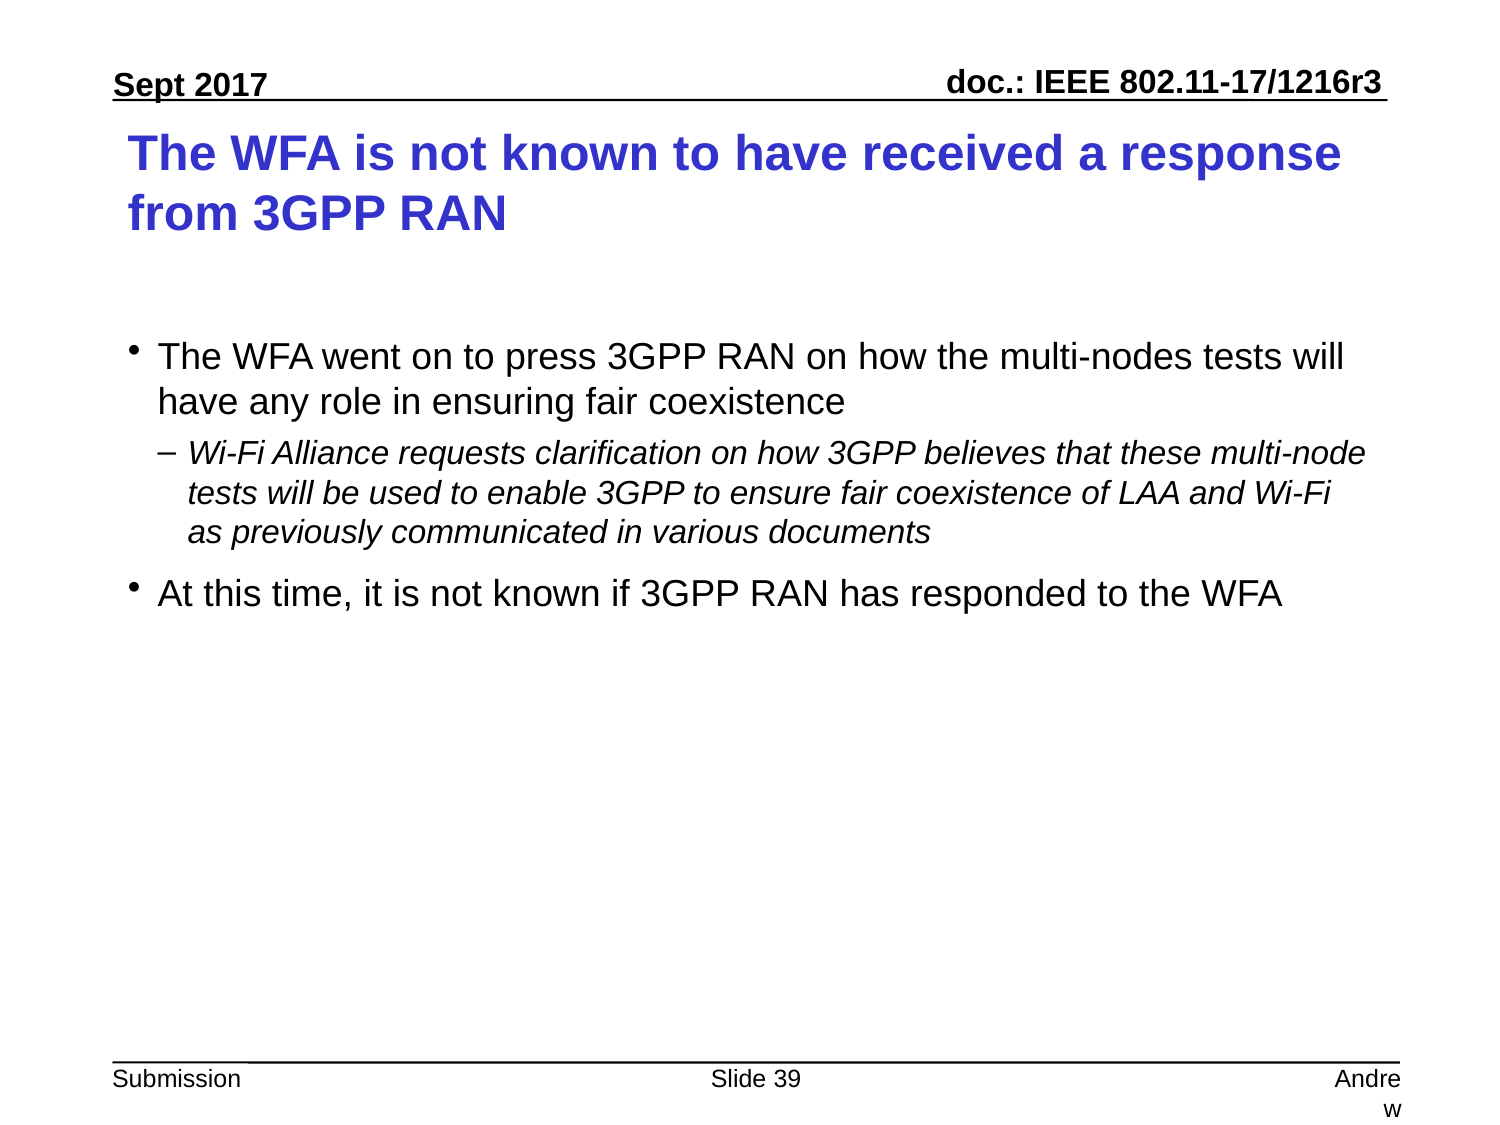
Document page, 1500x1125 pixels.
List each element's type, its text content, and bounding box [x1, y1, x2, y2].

slide_number Slide 39 [709, 1061, 803, 1093]
footer Andrew Myles, Cisco [1320, 1061, 1402, 1093]
list The WFA went on to press 3GPP RAN on how the multi-nodes tests will have any role in ensuring fair coexistence Wi‐Fi Alliance requests clarification on how 3GPP believes that these multi‐node tests will be used to enable 3GPP to ensure fair coexistence of LAA and Wi‐Fi as previously communicated in various documents At this time, it is not known if 3GPP RAN has responded to the WFA [112, 324, 1388, 1000]
title The WFA is not known to have received a response from 3GPP RAN [112, 112, 1388, 288]
